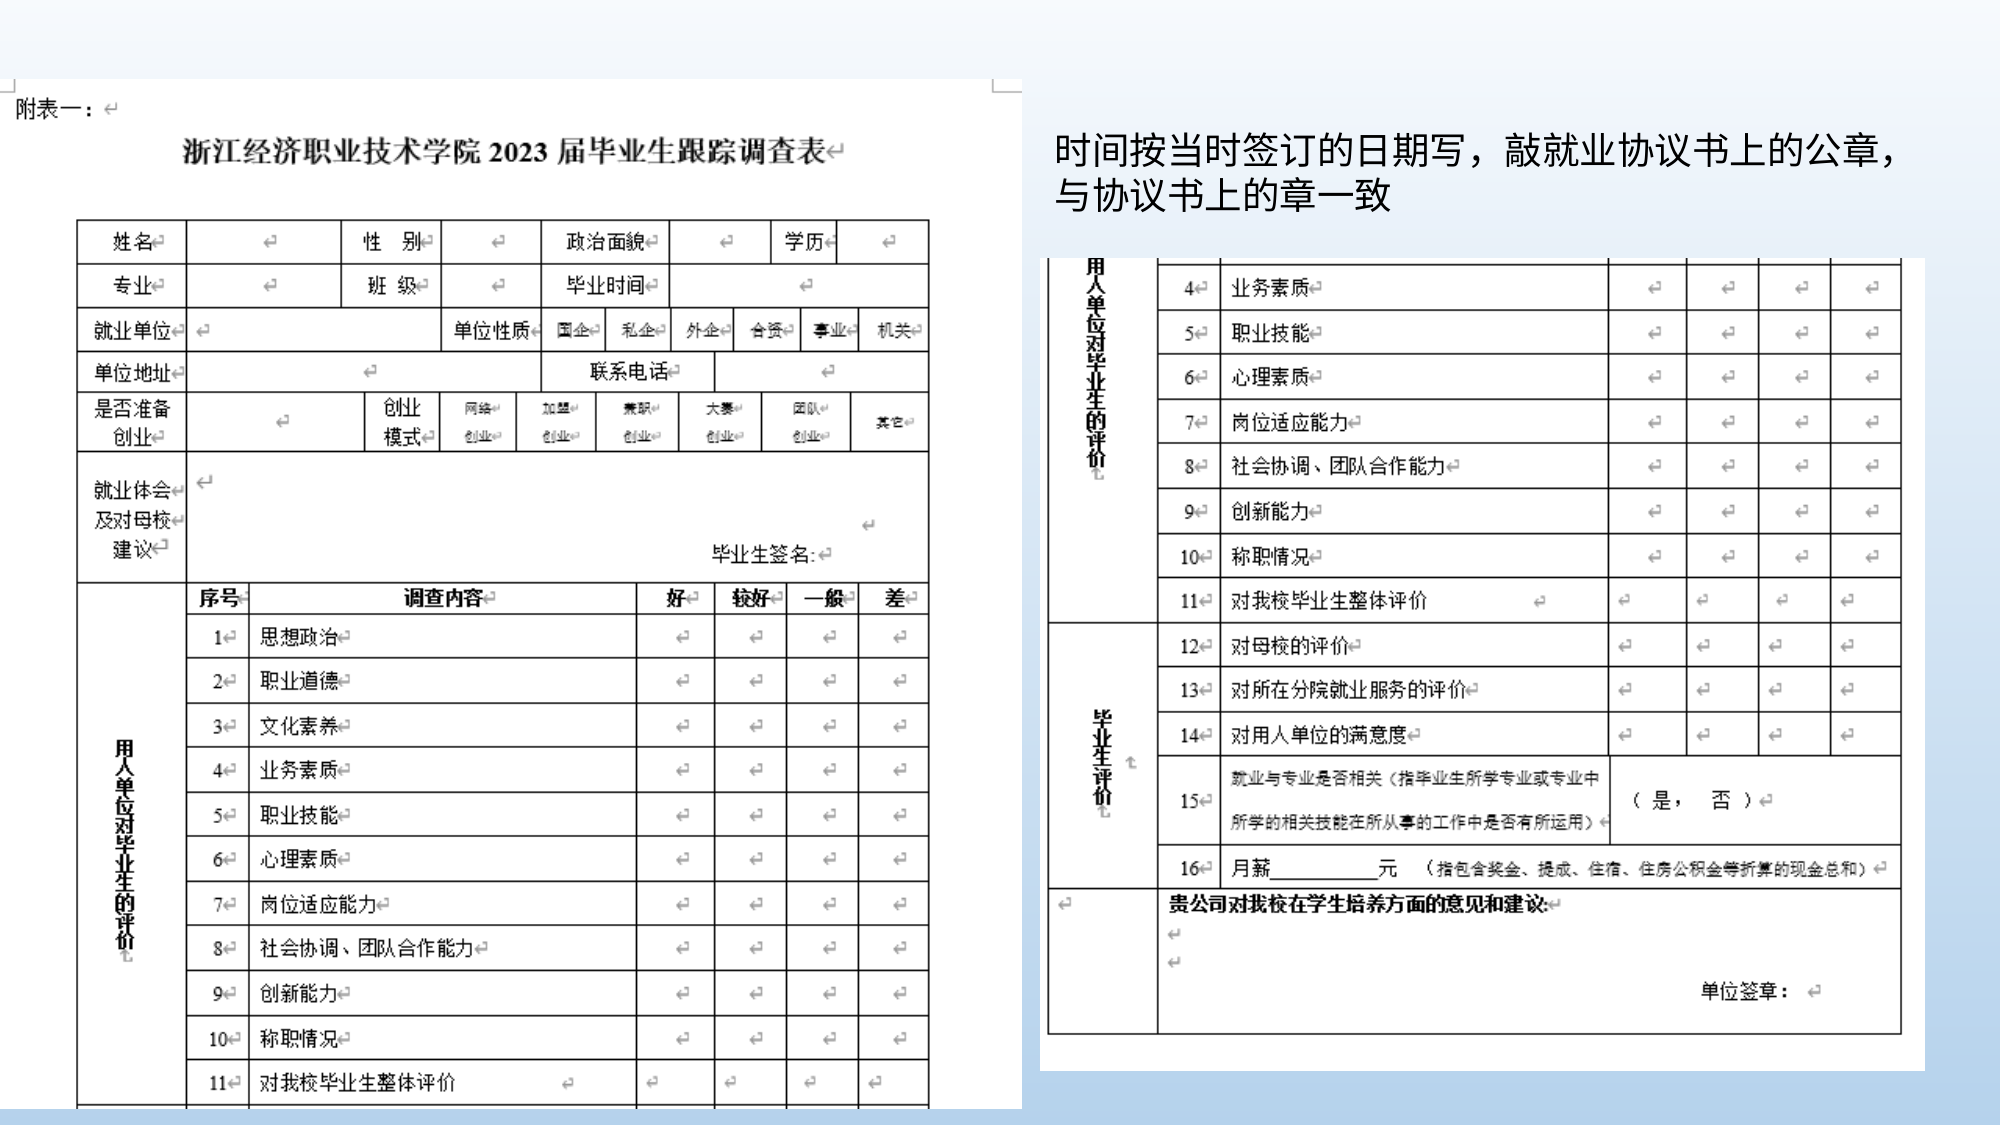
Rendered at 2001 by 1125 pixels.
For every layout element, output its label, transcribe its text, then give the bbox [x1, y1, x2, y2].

text_box 时间按当时签订的日期写，敲就业协议书上的公章，与协议书上的章一致 [1040, 119, 1944, 224]
picture [0, 79, 1022, 1109]
picture [1039, 258, 1925, 1071]
